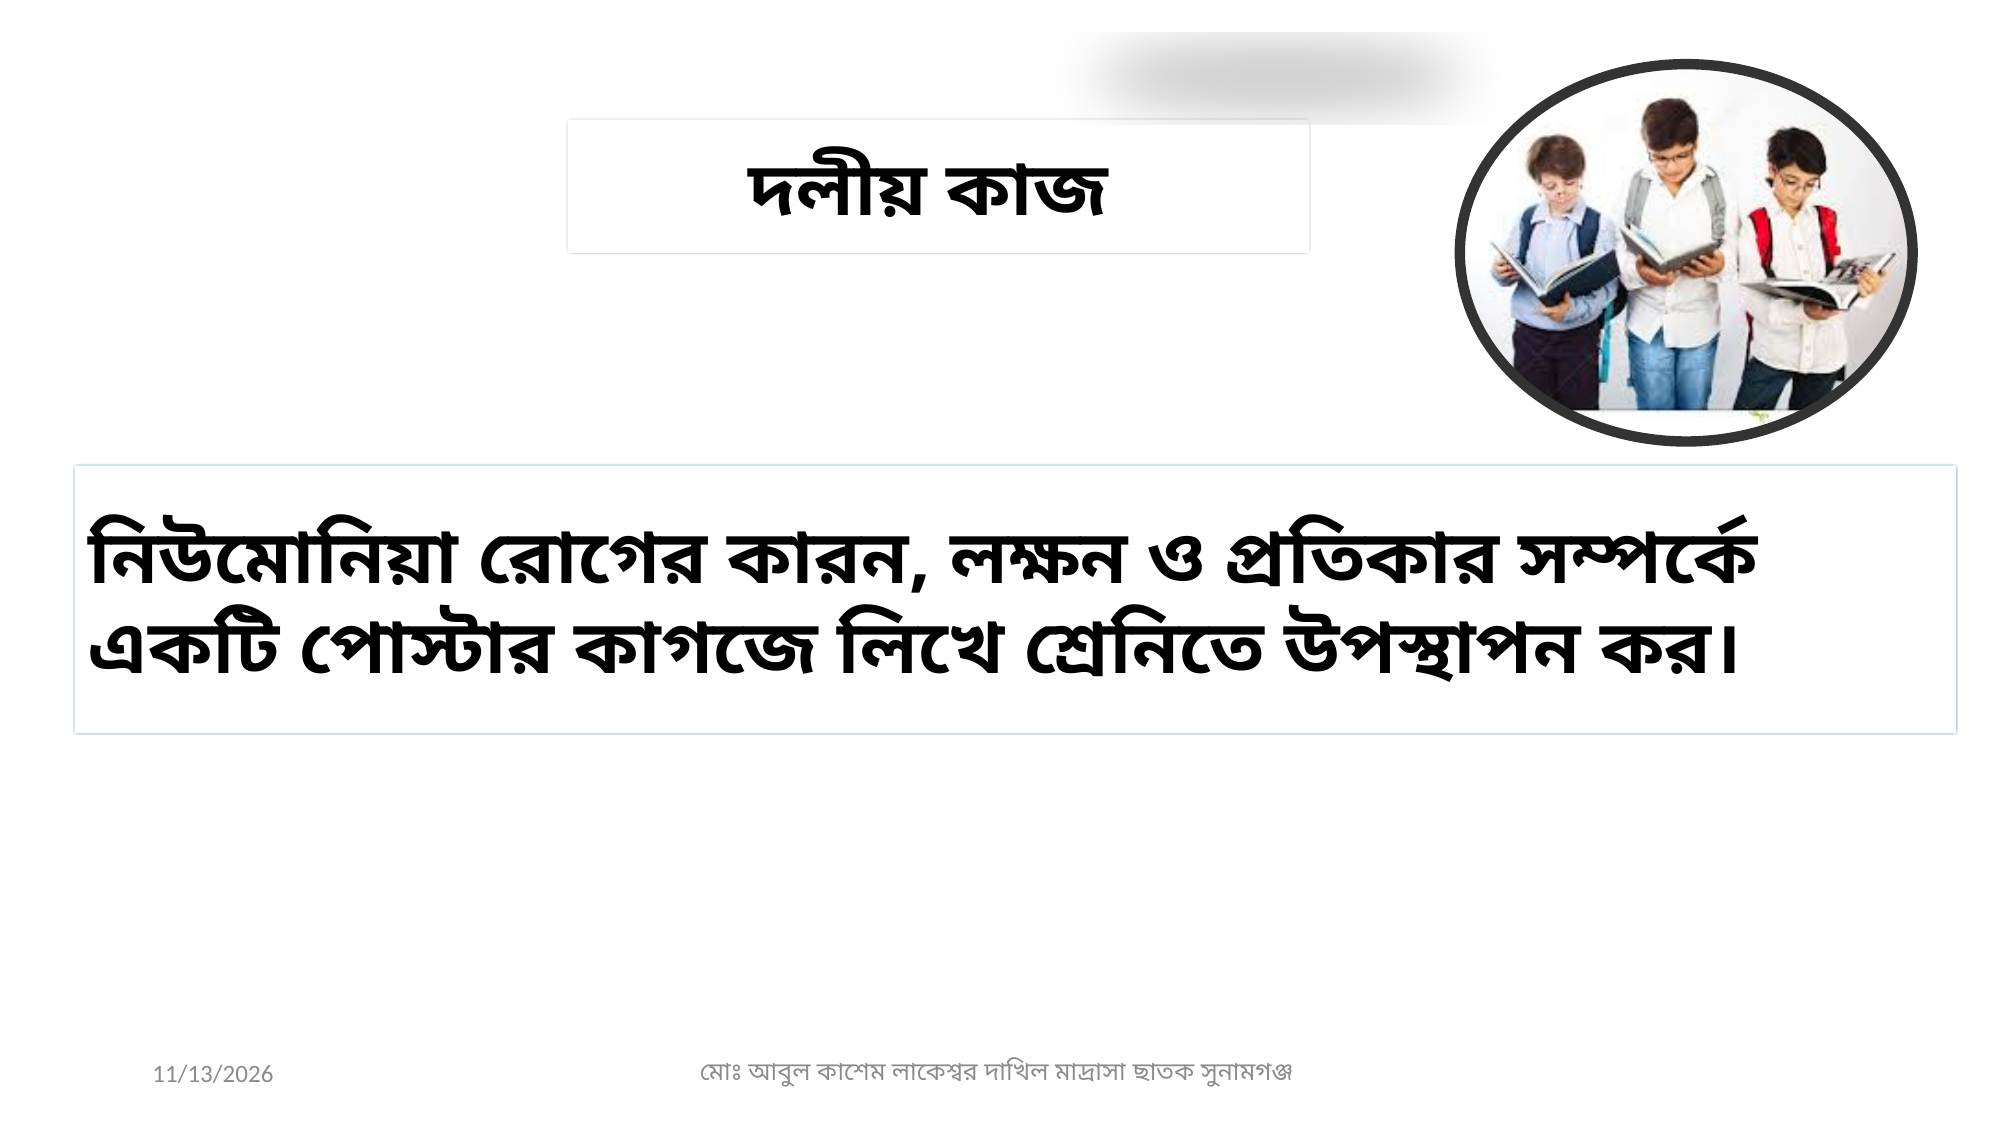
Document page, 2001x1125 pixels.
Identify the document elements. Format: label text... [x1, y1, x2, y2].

footer মোঃ আবুল কাশেম লাকেশ্বর দাখিল মাদ্রাসা ছাতক সুনামগঞ্জ [662, 1042, 1338, 1103]
text_box দলীয় কাজ [574, 126, 1303, 247]
text_box নিউমোনিয়া রোগের কারন, লক্ষন ও প্রতিকার সম্পর্কে একটি পোস্টার কাগজে লিখে শ্রেনিতে উপস্থাপন কর। [80, 471, 1951, 728]
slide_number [137, 1042, 588, 1103]
picture [1459, 64, 1913, 442]
